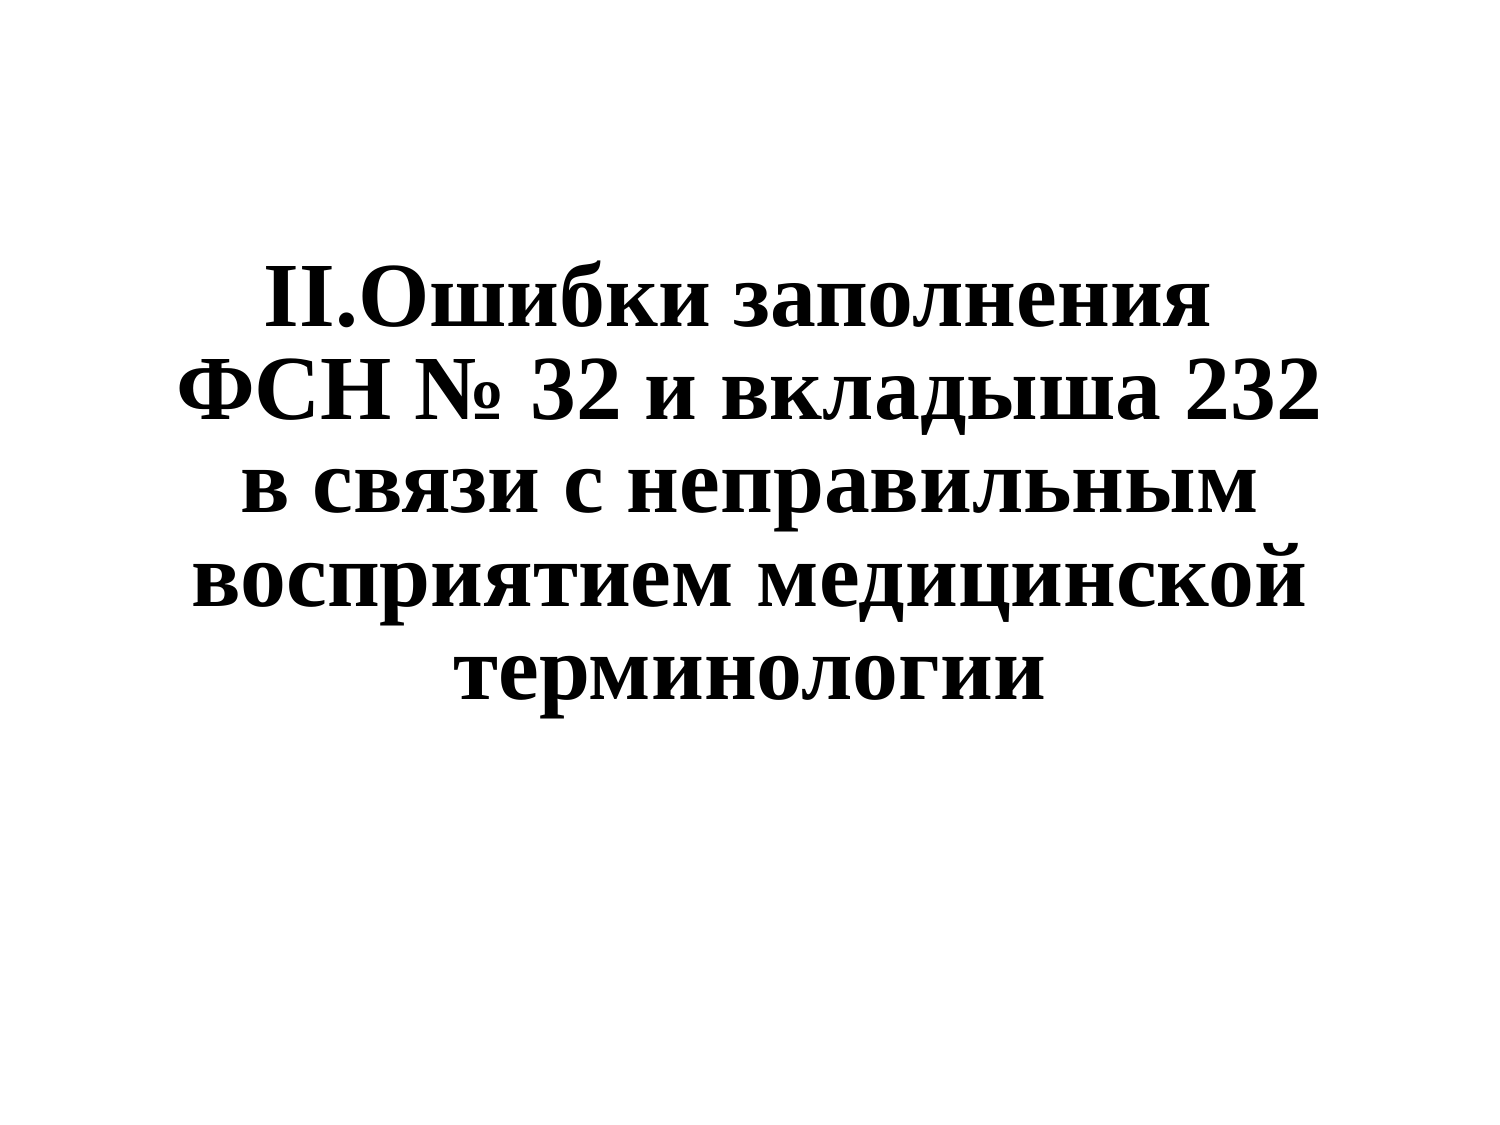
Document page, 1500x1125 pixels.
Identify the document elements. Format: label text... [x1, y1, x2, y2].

title II.Ошибки заполнения ФСН № 32 и вкладыша 232 в связи с неправильным восприятием медицинской терминологии [74, 44, 1426, 1036]
